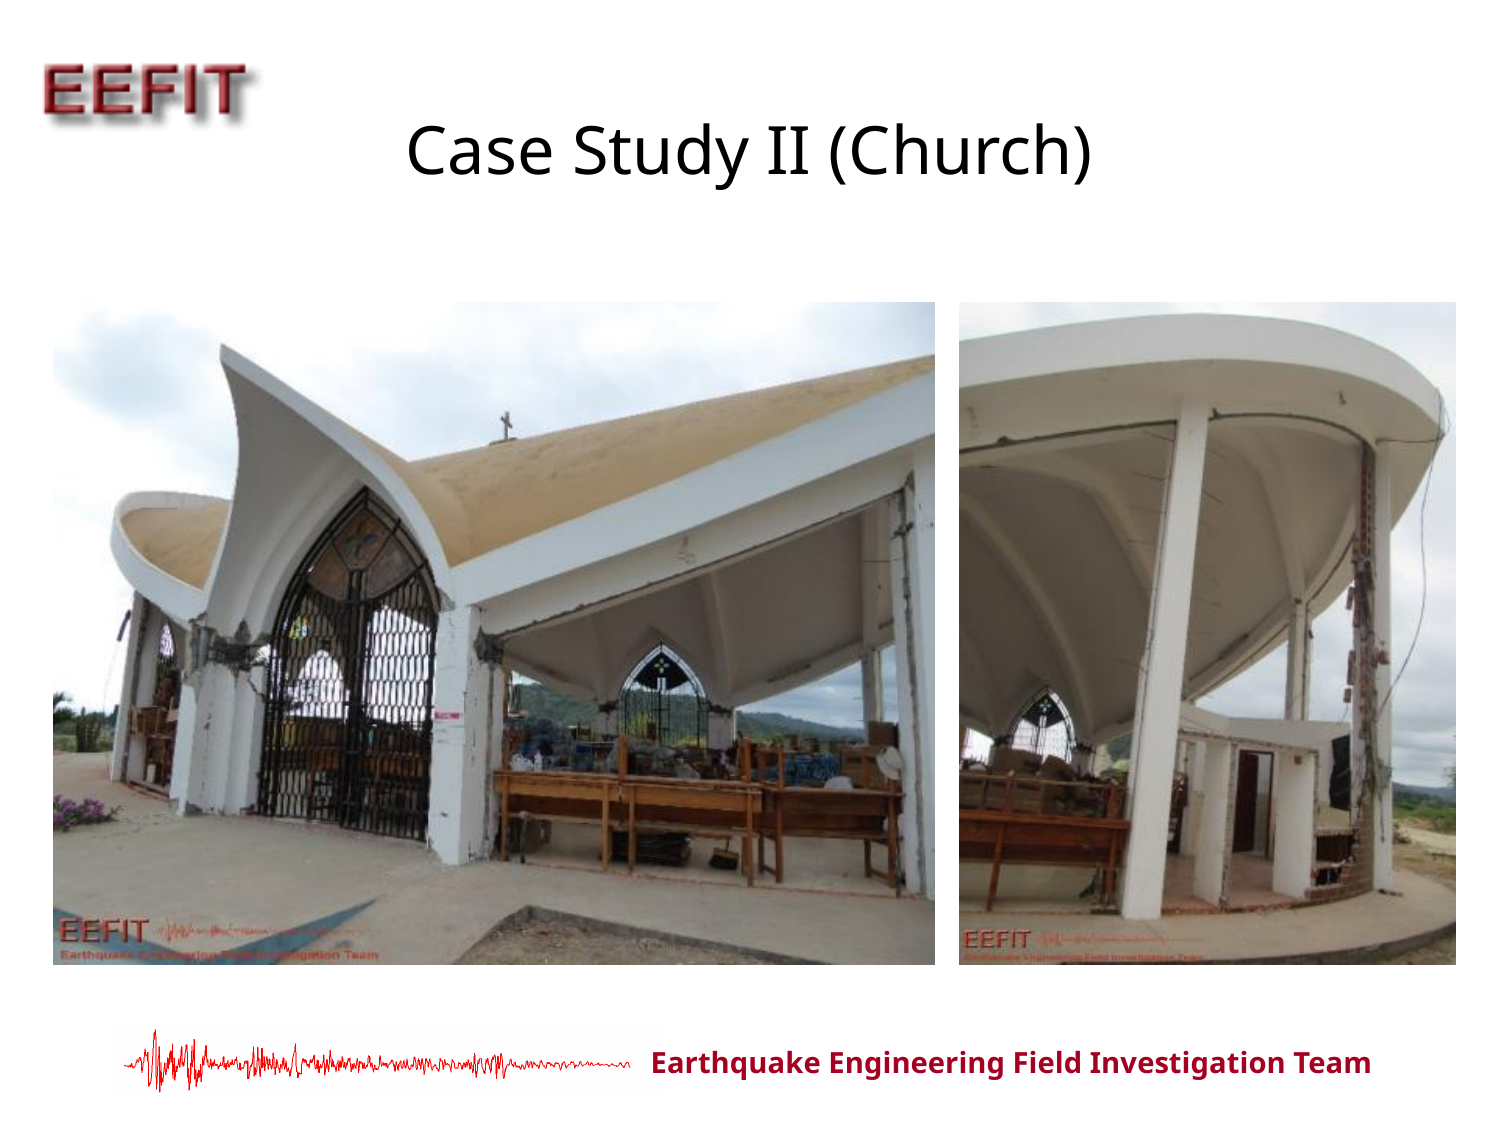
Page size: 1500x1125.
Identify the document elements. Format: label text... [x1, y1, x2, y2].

picture [958, 302, 1456, 965]
picture [112, 1024, 663, 1100]
picture [37, 49, 950, 143]
title Case Study II (Church) [111, 54, 1388, 243]
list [52, 302, 936, 965]
